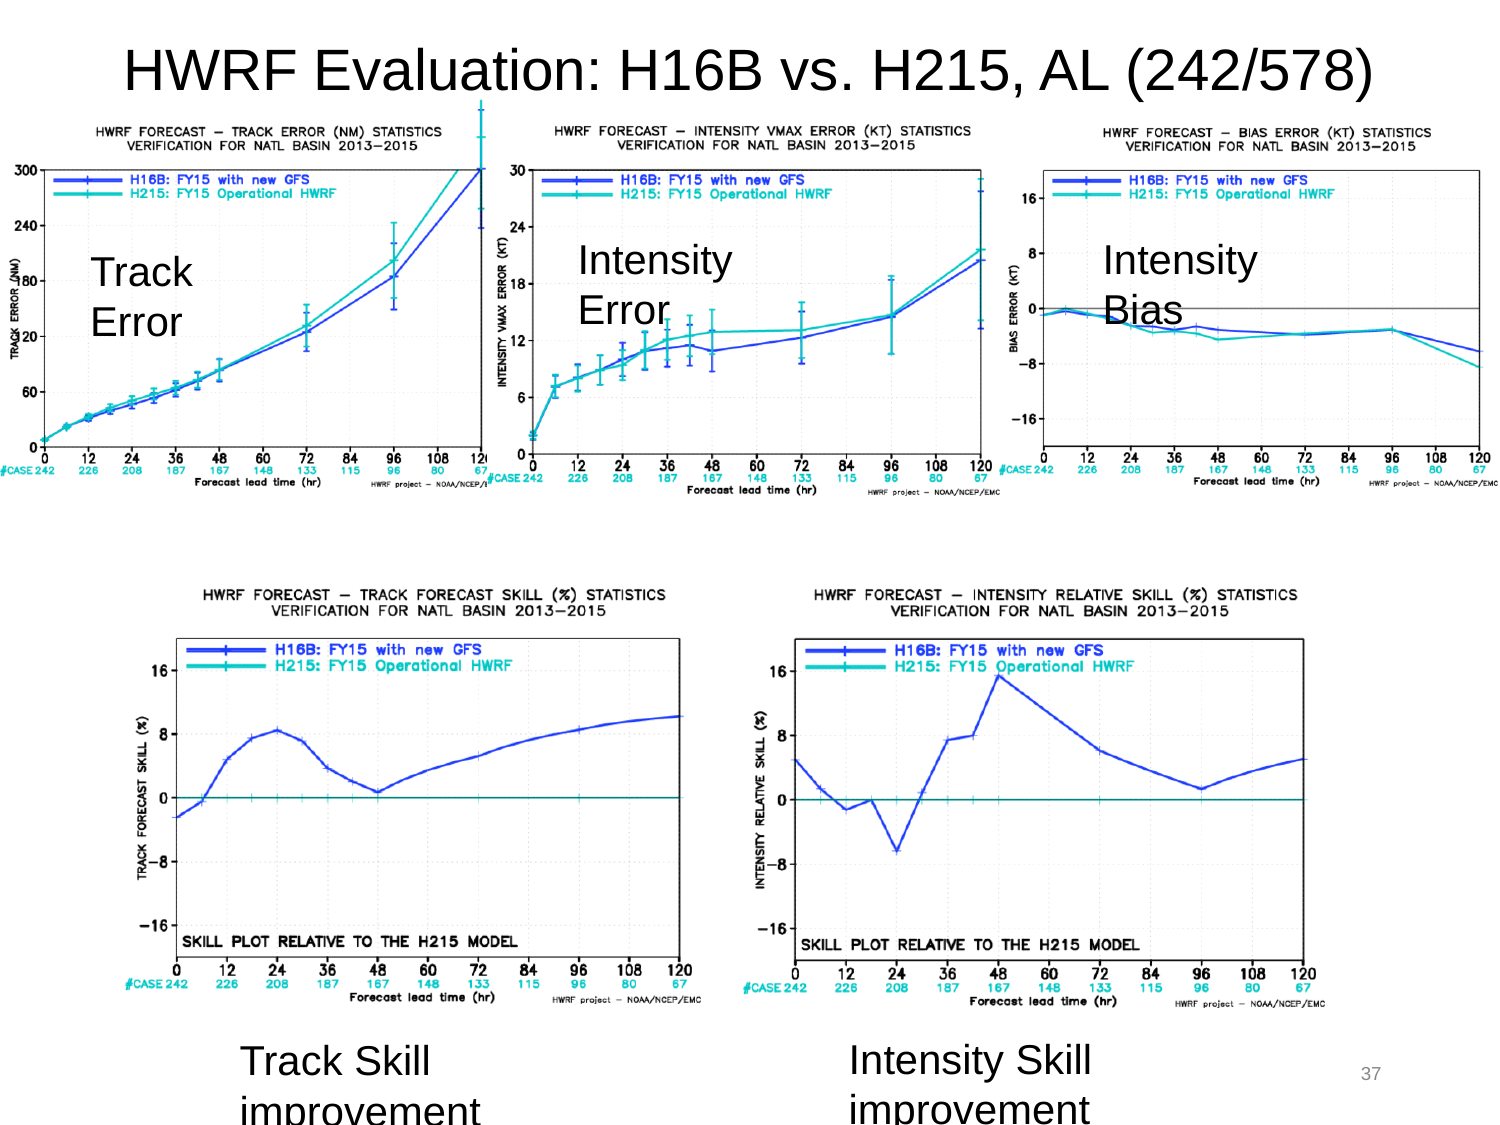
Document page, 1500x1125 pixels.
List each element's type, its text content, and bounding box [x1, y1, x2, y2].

text_box Intensity Skill improvement [833, 1024, 1294, 1086]
text_box Track Skill improvement [224, 1026, 619, 1088]
text_box HWRF Evaluation: H16B vs. H215, AL (242/578) [53, 24, 1446, 111]
picture [124, 587, 701, 1004]
slide_number 37 [1059, 1042, 1397, 1103]
picture [743, 587, 1326, 1008]
picture [0, 99, 1498, 496]
